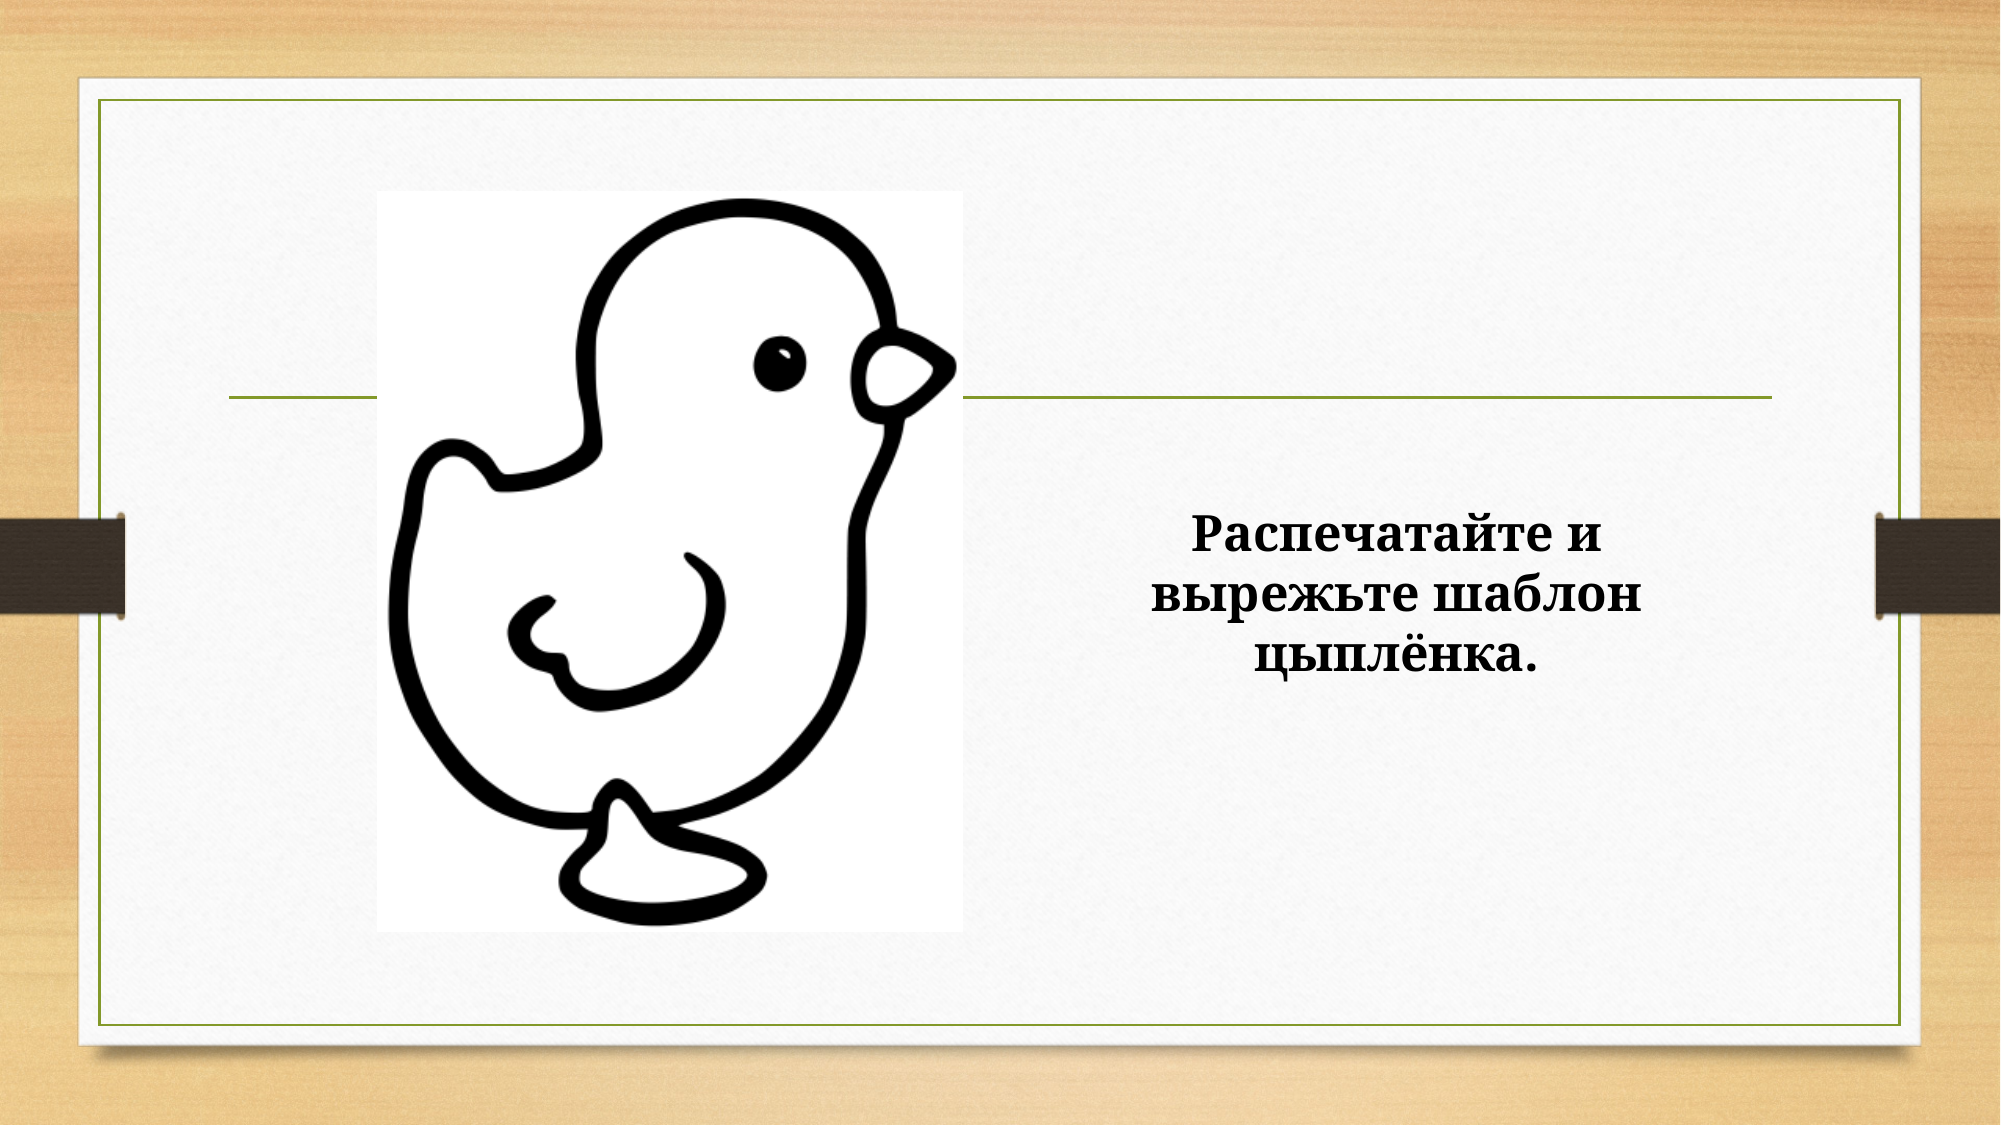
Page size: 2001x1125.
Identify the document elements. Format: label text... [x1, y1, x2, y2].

text_box Распечатайте и вырежьте шаблон цыплёнка. [1077, 493, 1716, 689]
picture [0, 0, 2001, 1125]
